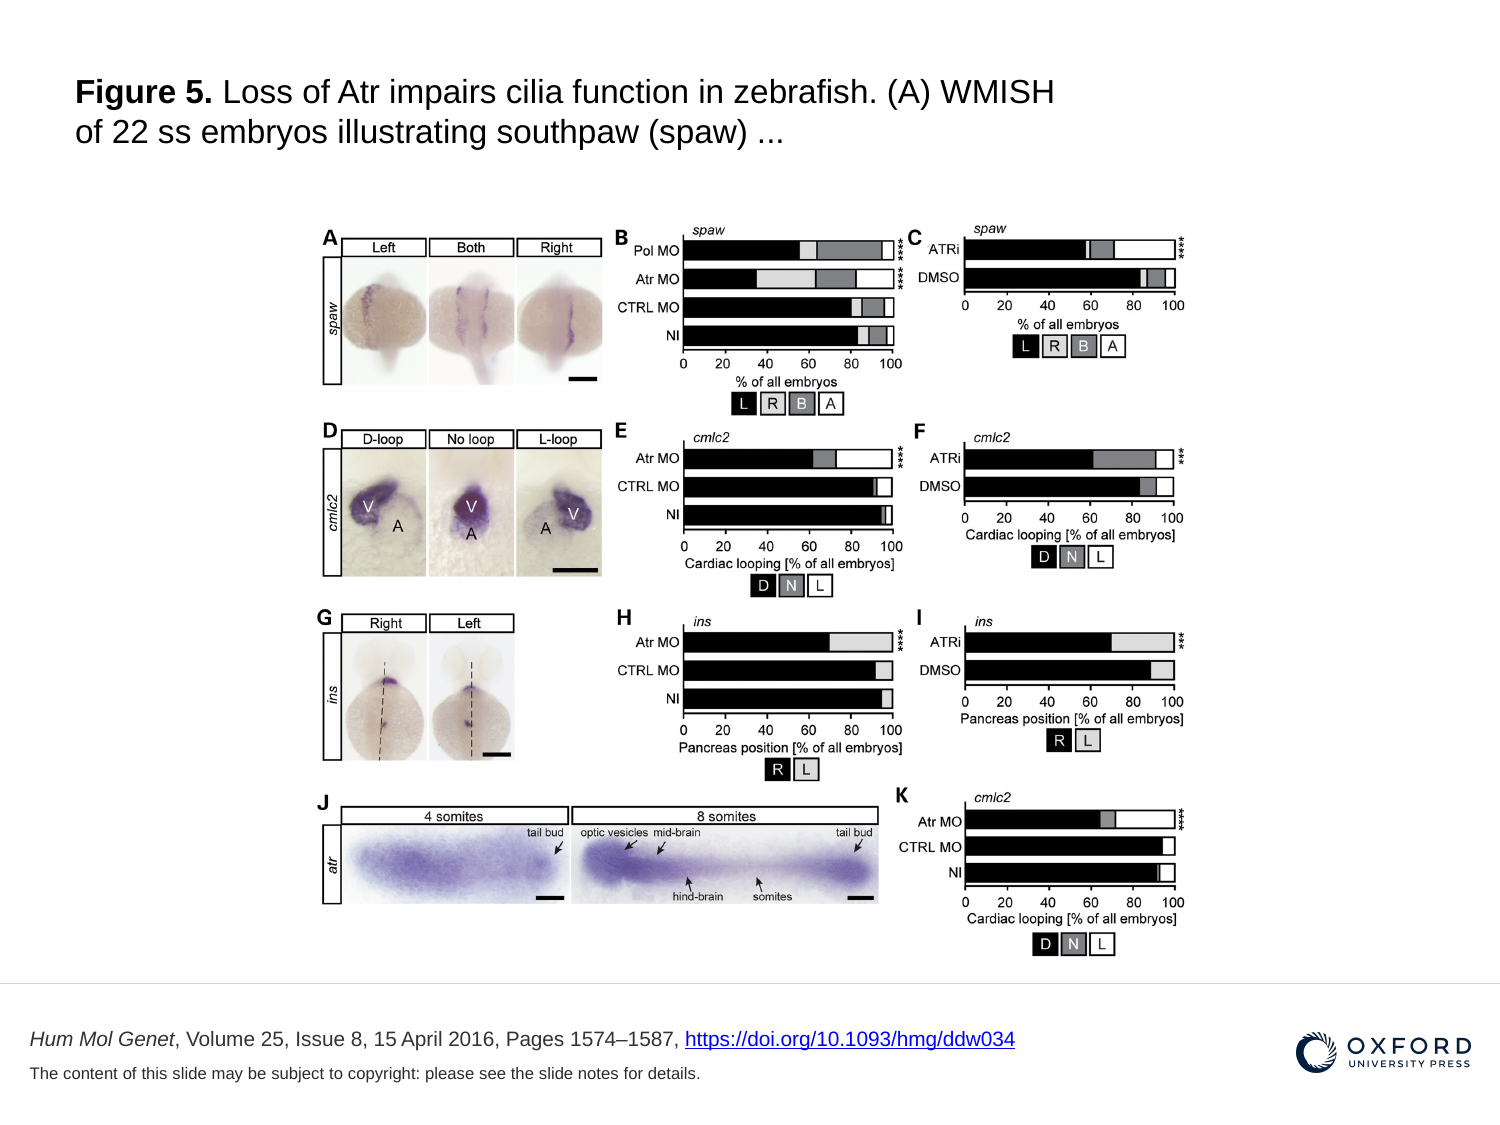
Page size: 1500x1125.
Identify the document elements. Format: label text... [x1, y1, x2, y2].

title Figure 5. Loss of Atr impairs cilia function in zebrafish. (A) WMISH of 22 ss embryos illustrating southpaw (spaw) ... [75, 69, 1078, 171]
picture [1296, 1032, 1471, 1073]
picture [316, 224, 1185, 957]
footer Hum Mol Genet, Volume 25, Issue 8, 15 April 2016, Pages 1574–1587, https://doi.org/10.1093/hmg/ddw034 The content of this slide may be subject to copyright: please see the slide notes for details. [0, 983, 1260, 1125]
